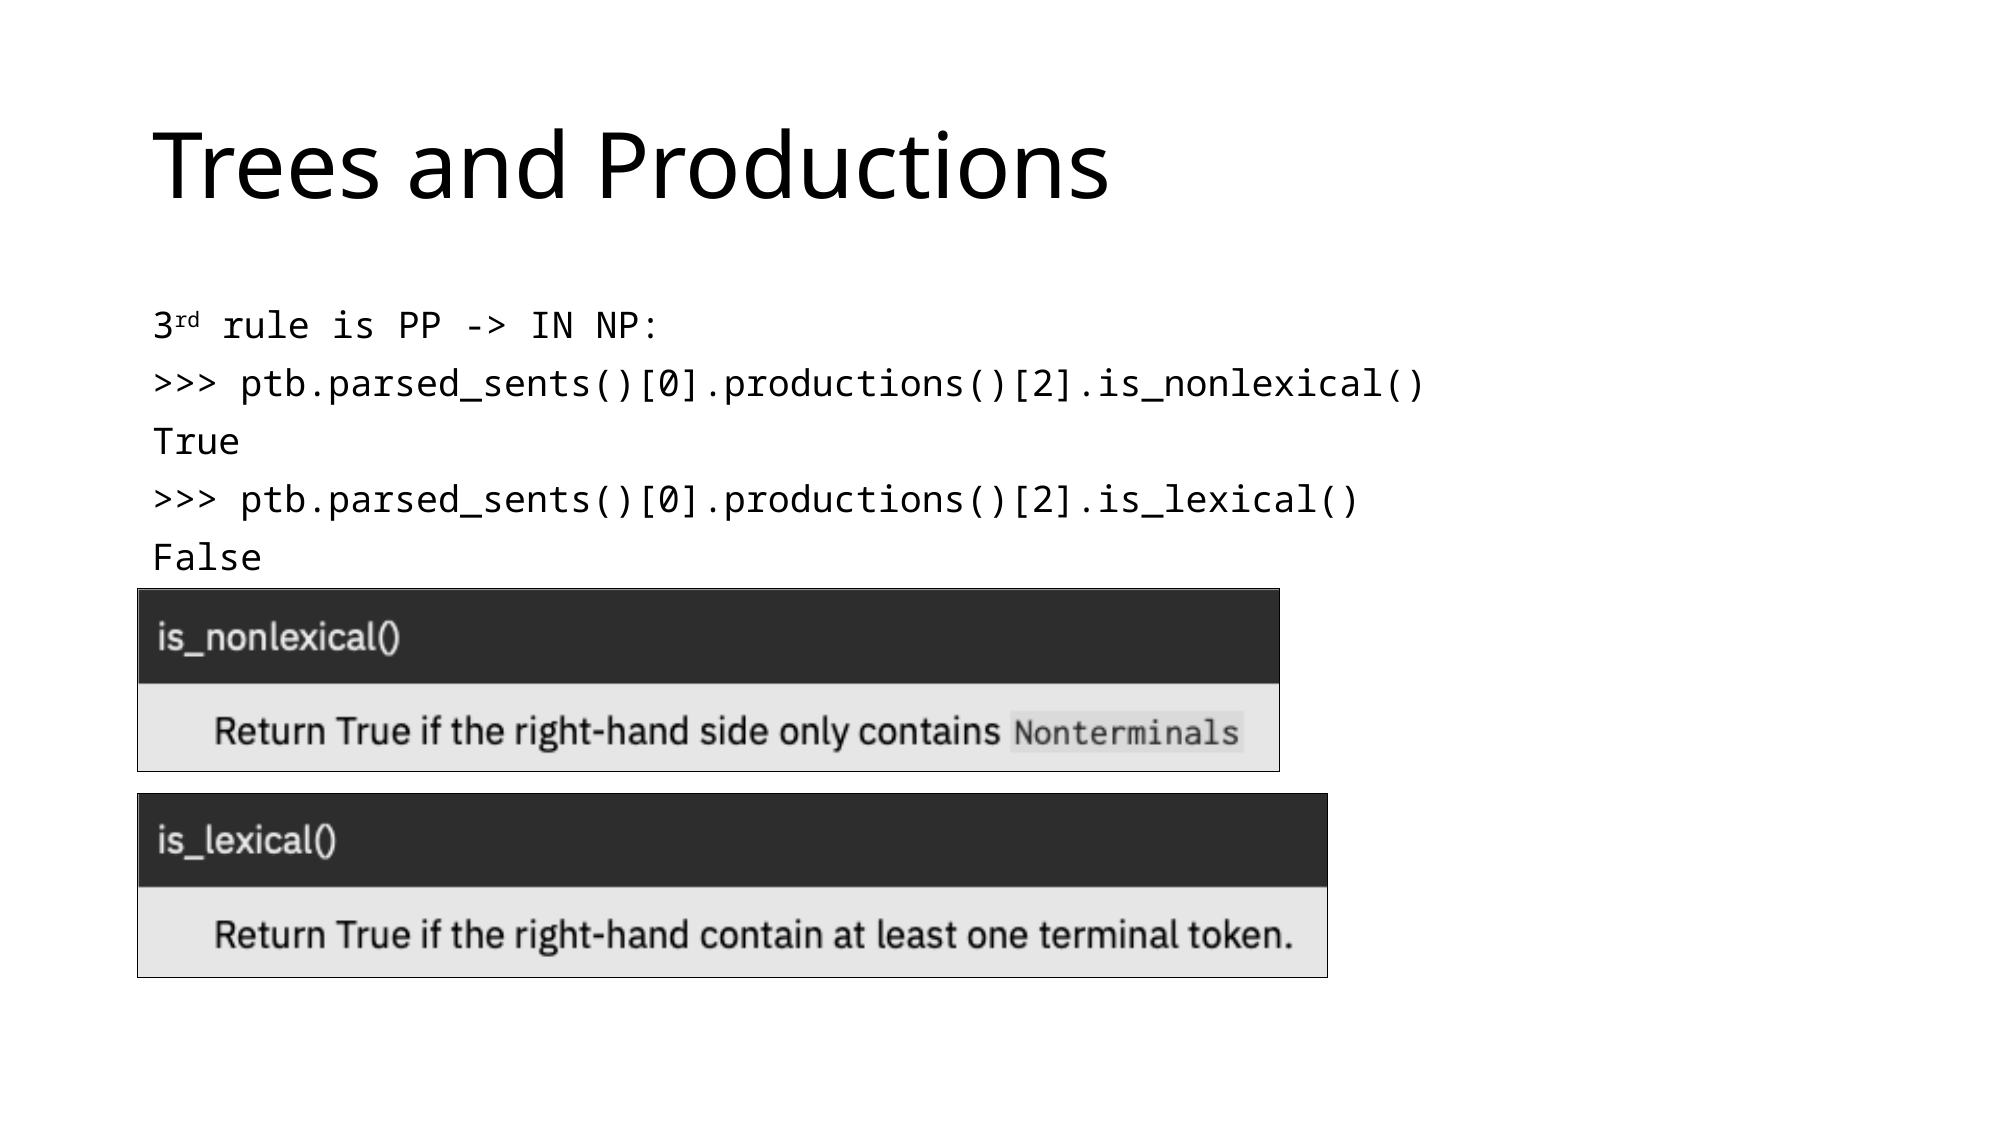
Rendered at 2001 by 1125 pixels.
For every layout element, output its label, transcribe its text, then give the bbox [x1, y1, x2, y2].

title Trees and Productions [137, 59, 1863, 278]
list 3rd rule is PP -> IN NP: >>> ptb.parsed_sents()[0].productions()[2].is_nonlexical() True >>> ptb.parsed_sents()[0].productions()[2].is_lexical() False [137, 299, 1863, 589]
picture [136, 793, 1328, 978]
picture [136, 587, 1280, 773]
